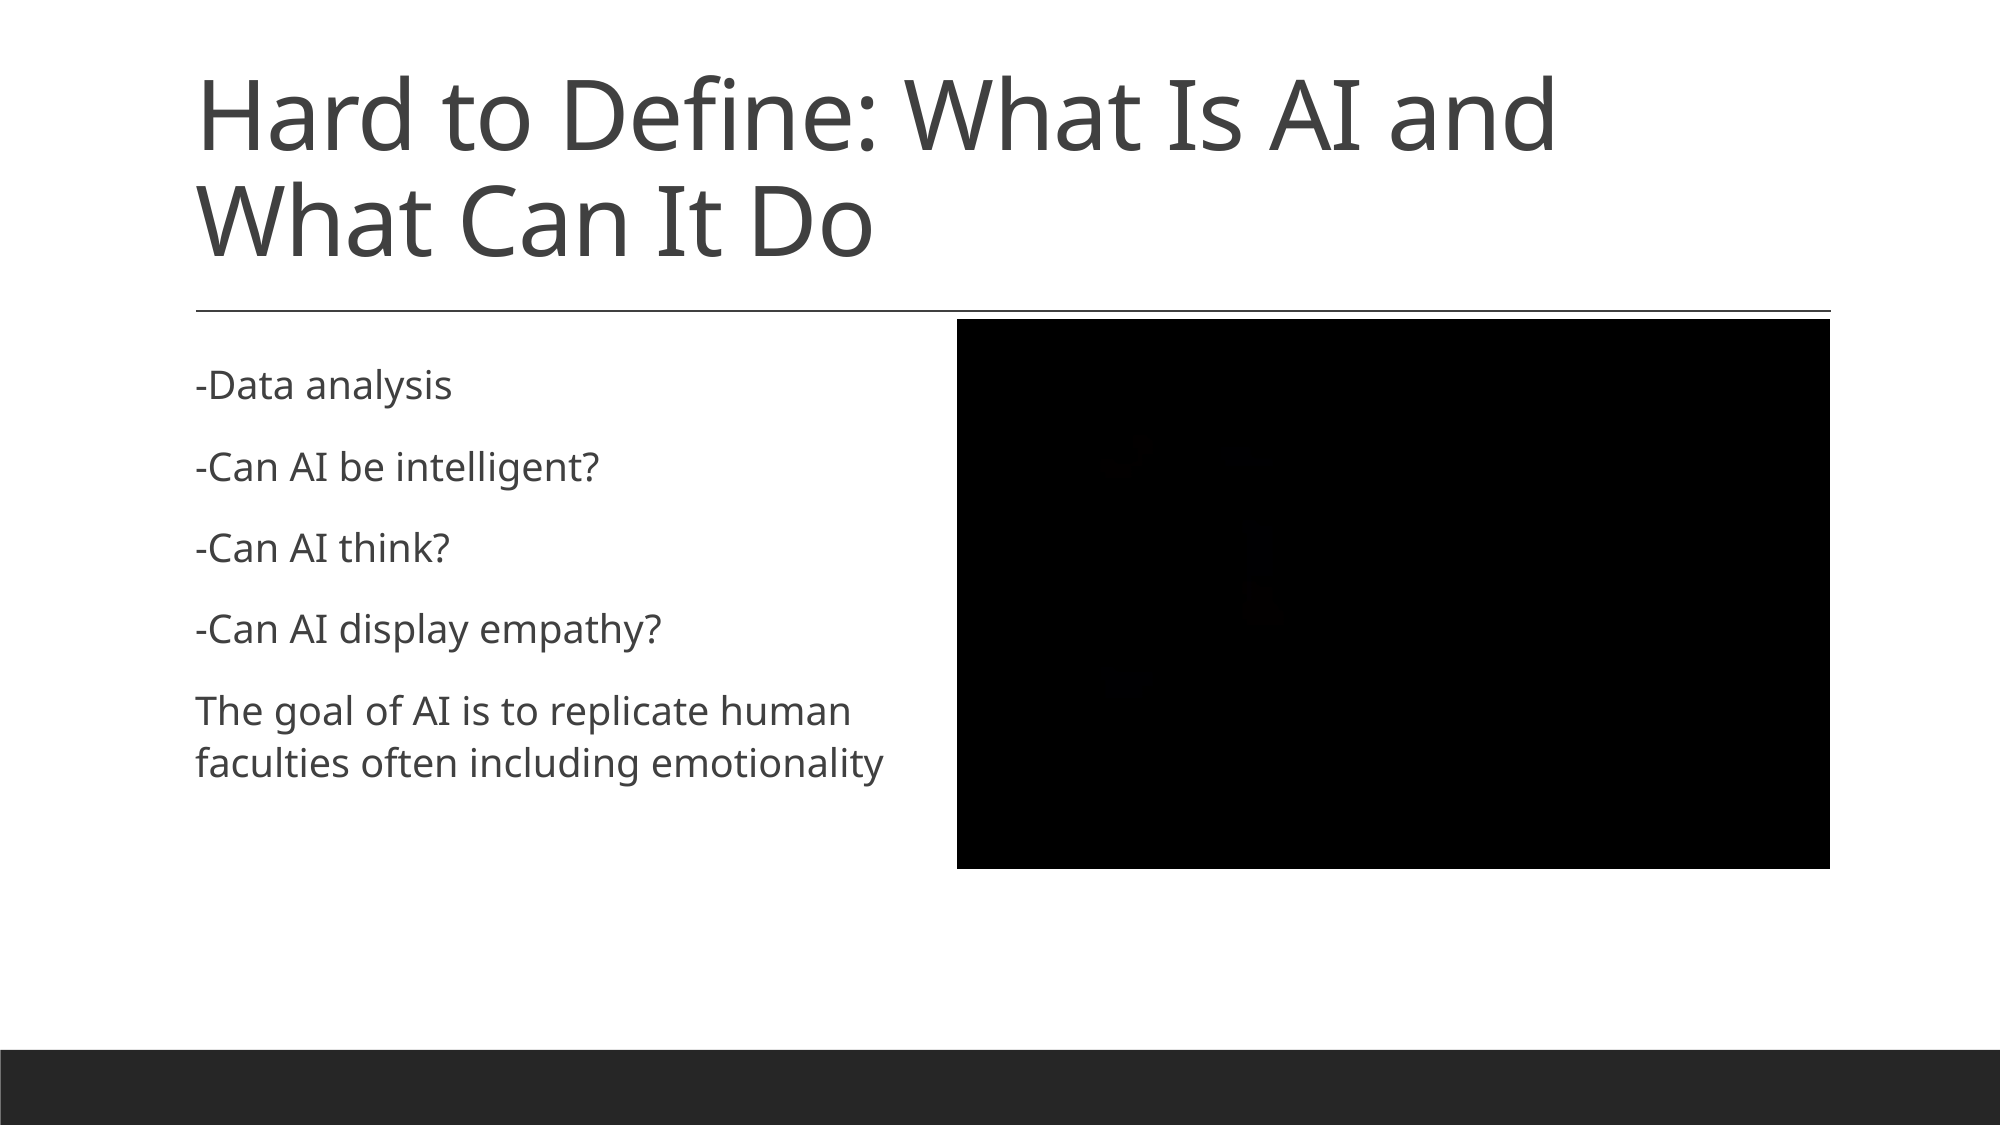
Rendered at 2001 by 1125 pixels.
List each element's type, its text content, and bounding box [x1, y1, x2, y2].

title Hard to Define: What Is AI and What Can It Do [180, 47, 1830, 285]
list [956, 318, 1831, 870]
list -Data analysis -Can AI be intelligent? -Can AI think? -Can AI display empathy? The goal of AI is to replicate human faculties often including emotionality [180, 347, 942, 963]
